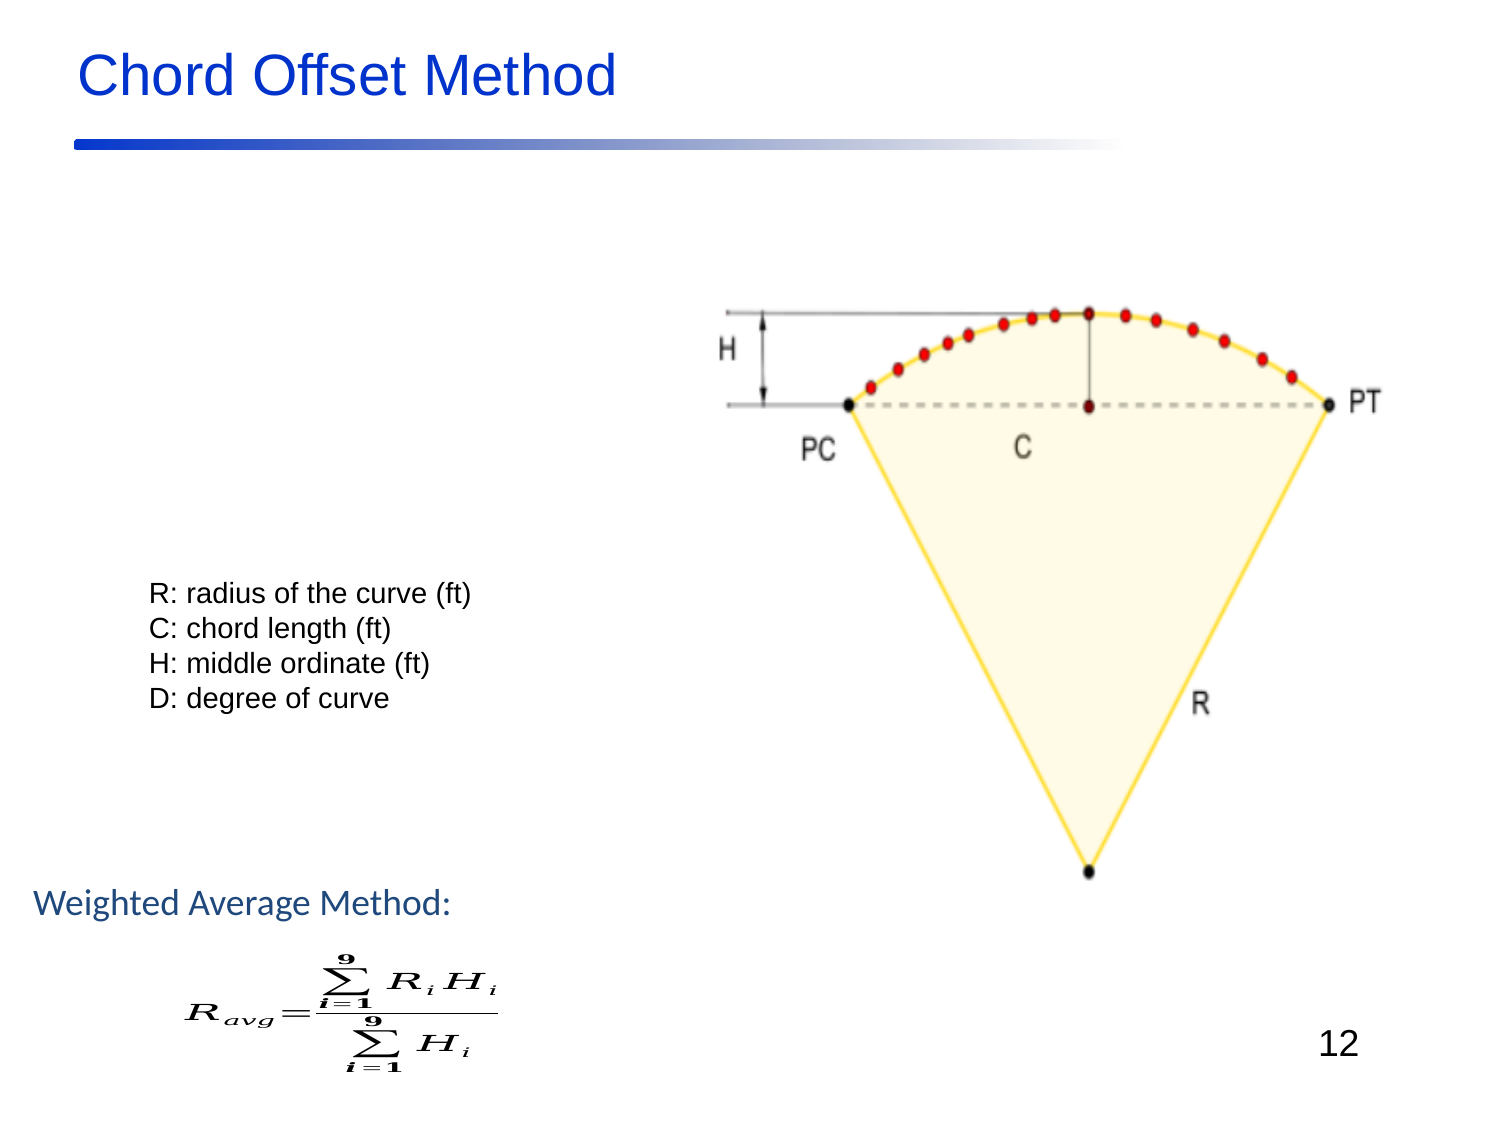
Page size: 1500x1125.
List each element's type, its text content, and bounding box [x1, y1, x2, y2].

text_box Chord Offset Method [62, 29, 1463, 114]
picture [679, 174, 1439, 915]
text_box R: radius of the curve (ft) C: chord length (ft) H: middle ordinate (ft) D: degree of curve [134, 567, 661, 722]
text_box 12 [1303, 1011, 1500, 1072]
text_box Weighted Average Method: [18, 870, 538, 976]
text_box [74, 139, 1125, 150]
